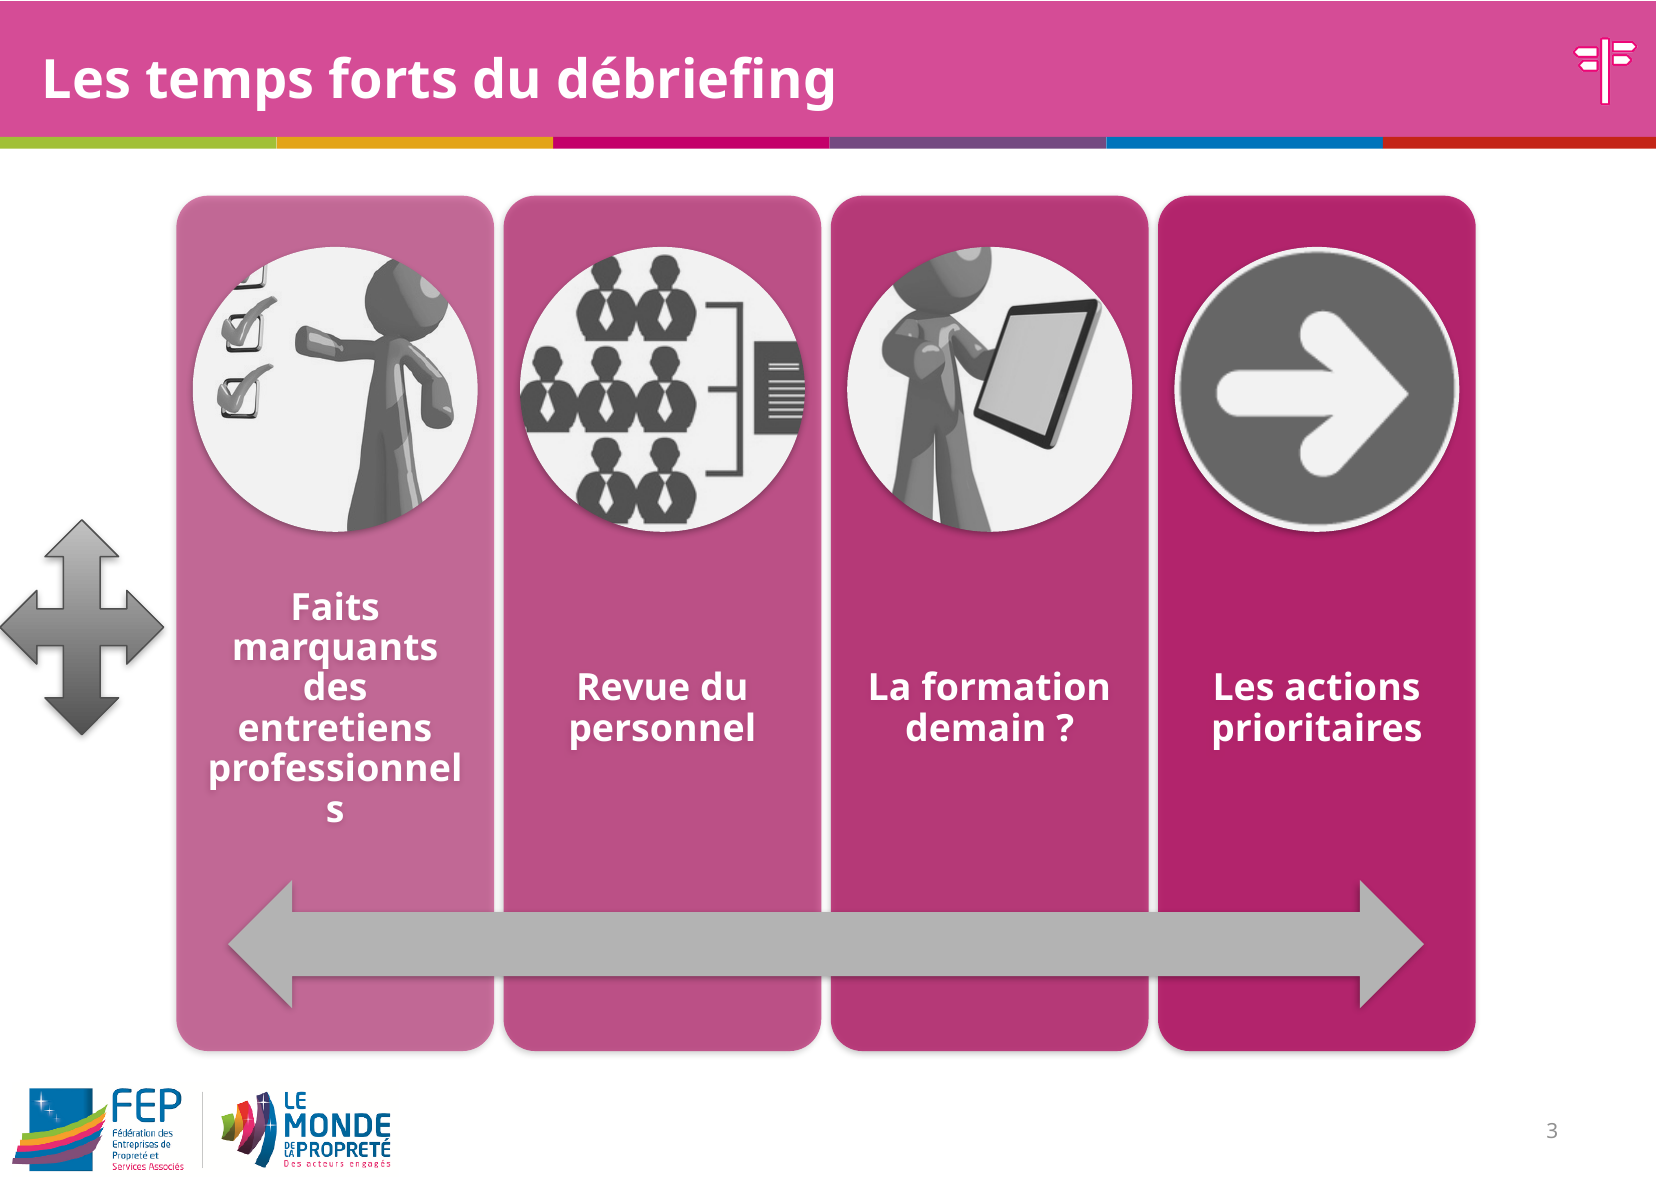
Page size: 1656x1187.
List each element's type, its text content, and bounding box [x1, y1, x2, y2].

title Les temps forts du débriefing [26, 41, 1517, 112]
slide_number 3 [1186, 1099, 1574, 1163]
text_box [0, 519, 165, 736]
picture [1555, 7, 1656, 130]
picture [12, 1082, 399, 1177]
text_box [175, 195, 1477, 1052]
